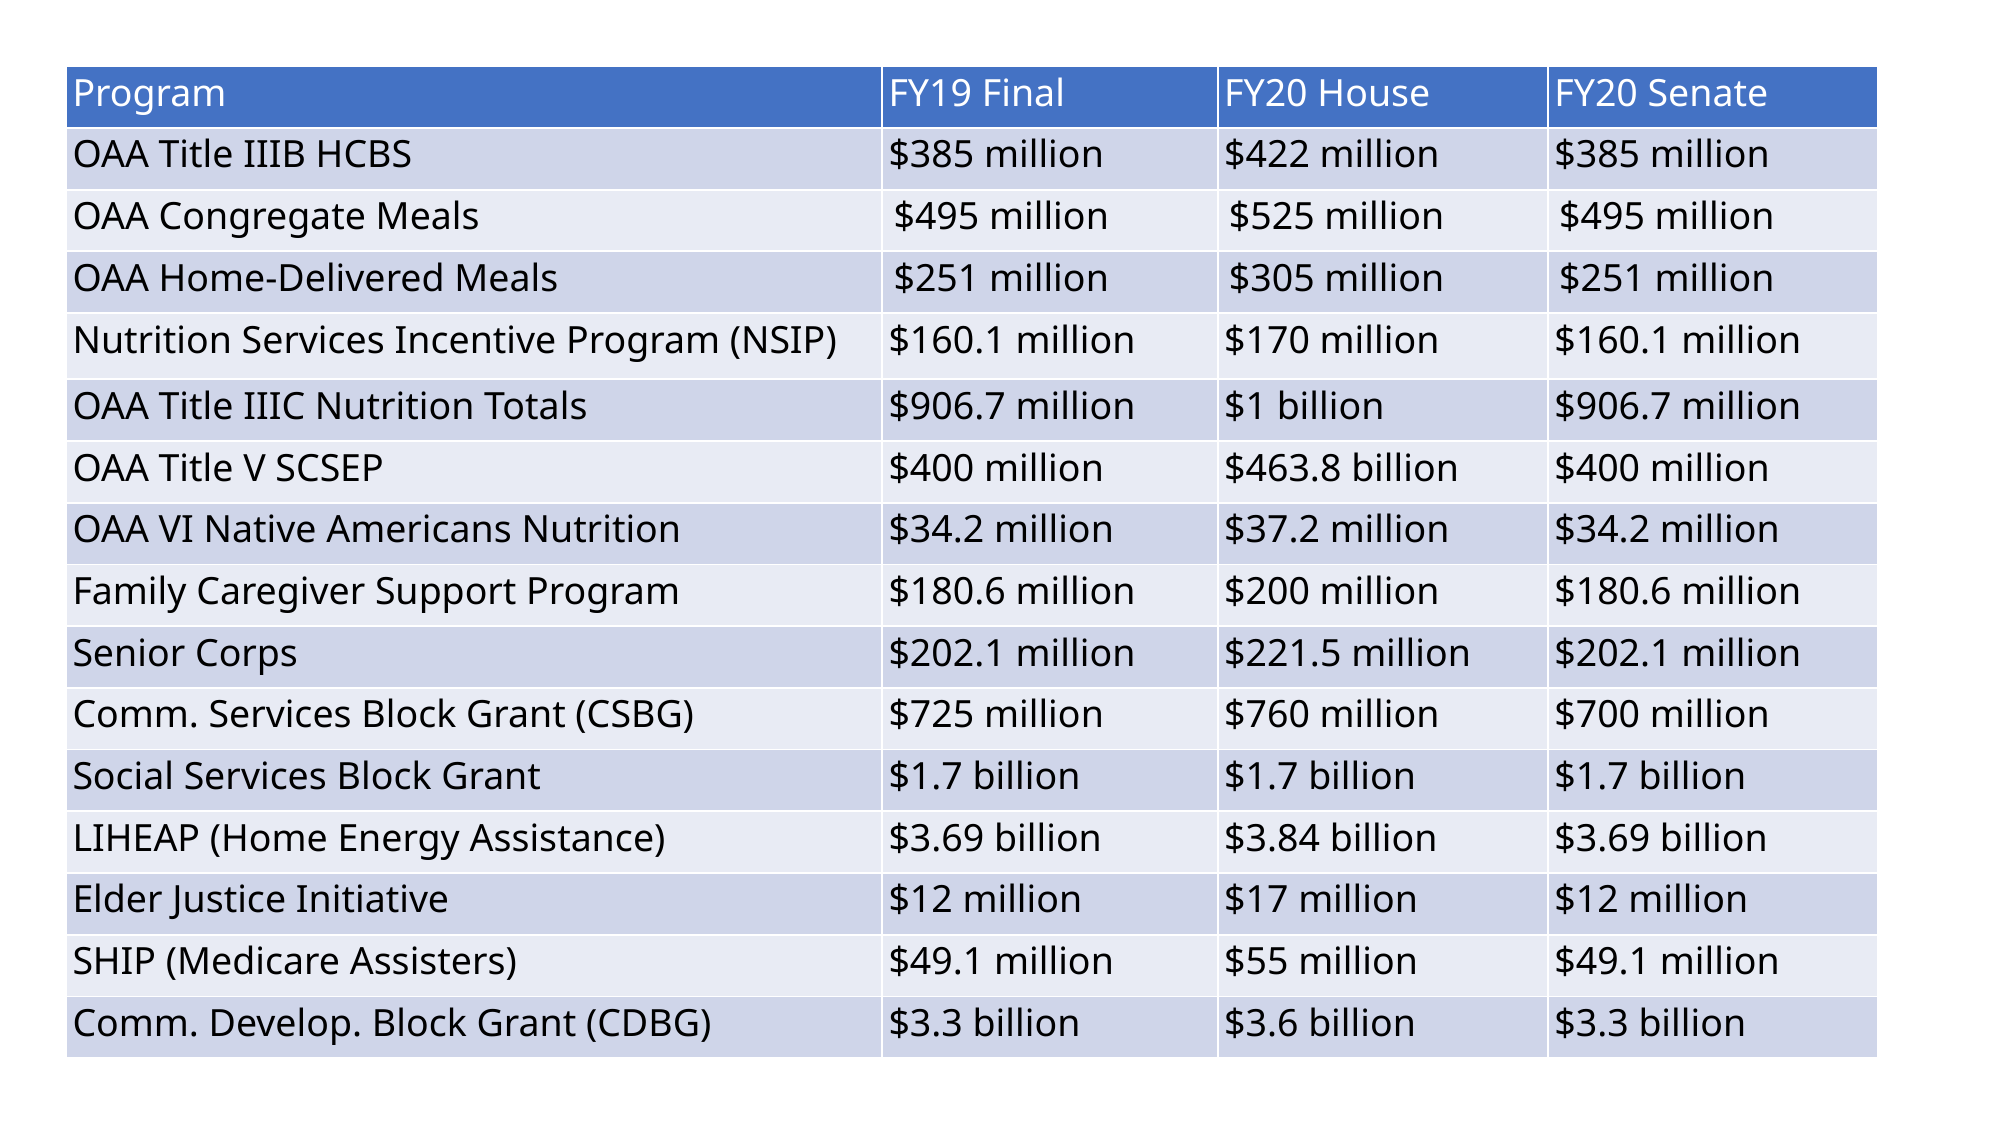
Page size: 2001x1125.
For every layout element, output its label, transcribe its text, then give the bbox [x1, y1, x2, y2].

table_cell OAA Congregate Meals [67, 191, 881, 250]
table_cell $55 million [1219, 936, 1547, 996]
table_cell SHIP (Medicare Assisters) [67, 936, 881, 996]
table_cell $160.1 million [883, 314, 1217, 378]
table_cell $160.1 million [1549, 314, 1877, 378]
table_cell Family Caregiver Support Program [67, 565, 881, 625]
table_cell $760 million [1219, 689, 1547, 749]
table_cell $37.2 million [1219, 504, 1547, 564]
table_header FY19 Final [883, 67, 1217, 127]
table_cell $180.6 million [1549, 565, 1877, 625]
table_cell OAA Title IIIB HCBS [67, 129, 881, 189]
table_header FY20 Senate [1549, 67, 1877, 127]
table_cell $525 million [1219, 191, 1547, 250]
table_cell $305 million [1219, 252, 1547, 312]
table_cell Elder Justice Initiative [67, 874, 881, 934]
table_cell $202.1 million [1549, 627, 1877, 687]
table_cell LIHEAP (Home Energy Assistance) [67, 812, 881, 872]
table_cell $180.6 million [883, 565, 1217, 625]
table_cell $400 million [1549, 442, 1877, 502]
table_cell $34.2 million [1549, 504, 1877, 564]
table_cell $3.6 billion [1219, 997, 1547, 1057]
table_cell $385 million [1549, 129, 1877, 189]
table_cell $400 million [883, 442, 1217, 502]
table_cell $906.7 million [1549, 380, 1877, 440]
table_cell $34.2 million [883, 504, 1217, 564]
table_cell OAA Title IIIC Nutrition Totals [67, 380, 881, 440]
table_cell Social Services Block Grant [67, 750, 881, 810]
table_cell $495 million [1549, 191, 1877, 250]
table_cell $17 million [1219, 874, 1547, 934]
table_cell $495 million [883, 191, 1217, 250]
table_cell $12 million [1549, 874, 1877, 934]
table_header Program [67, 67, 881, 127]
table_cell $170 million [1219, 314, 1547, 378]
table_cell $3.69 billion [1549, 812, 1877, 872]
table_cell $422 million [1219, 129, 1547, 189]
table_cell $1 billion [1219, 380, 1547, 440]
table_cell $221.5 million [1219, 627, 1547, 687]
table_cell $3.69 billion [883, 812, 1217, 872]
table_cell $49.1 million [883, 936, 1217, 996]
table_cell $49.1 million [1549, 936, 1877, 996]
table_cell Comm. Services Block Grant (CSBG) [67, 689, 881, 749]
table_cell $251 million [1549, 252, 1877, 312]
table_cell $251 million [883, 252, 1217, 312]
table_cell $1.7 billion [883, 750, 1217, 810]
table_cell Senior Corps [67, 627, 881, 687]
table_cell OAA Title V SCSEP [67, 442, 881, 502]
table_cell OAA VI Native Americans Nutrition [67, 504, 881, 564]
table_cell $700 million [1549, 689, 1877, 749]
table_cell OAA Home-Delivered Meals [67, 252, 881, 312]
table_cell $1.7 billion [1549, 750, 1877, 810]
table_cell $725 million [883, 689, 1217, 749]
table_cell $463.8 billion [1219, 442, 1547, 502]
table_cell Nutrition Services Incentive Program (NSIP) [67, 314, 881, 378]
table_cell $200 million [1219, 565, 1547, 625]
table_cell $202.1 million [883, 627, 1217, 687]
table_cell $385 million [883, 129, 1217, 189]
table_cell $3.84 billion [1219, 812, 1547, 872]
table_cell $12 million [883, 874, 1217, 934]
table_cell Comm. Develop. Block Grant (CDBG) [67, 997, 881, 1057]
table_cell $906.7 million [883, 380, 1217, 440]
table_header FY20 House [1219, 67, 1547, 127]
table_cell $3.3 billion [1549, 997, 1877, 1057]
table_cell $3.3 billion [883, 997, 1217, 1057]
table_cell $1.7 billion [1219, 750, 1547, 810]
